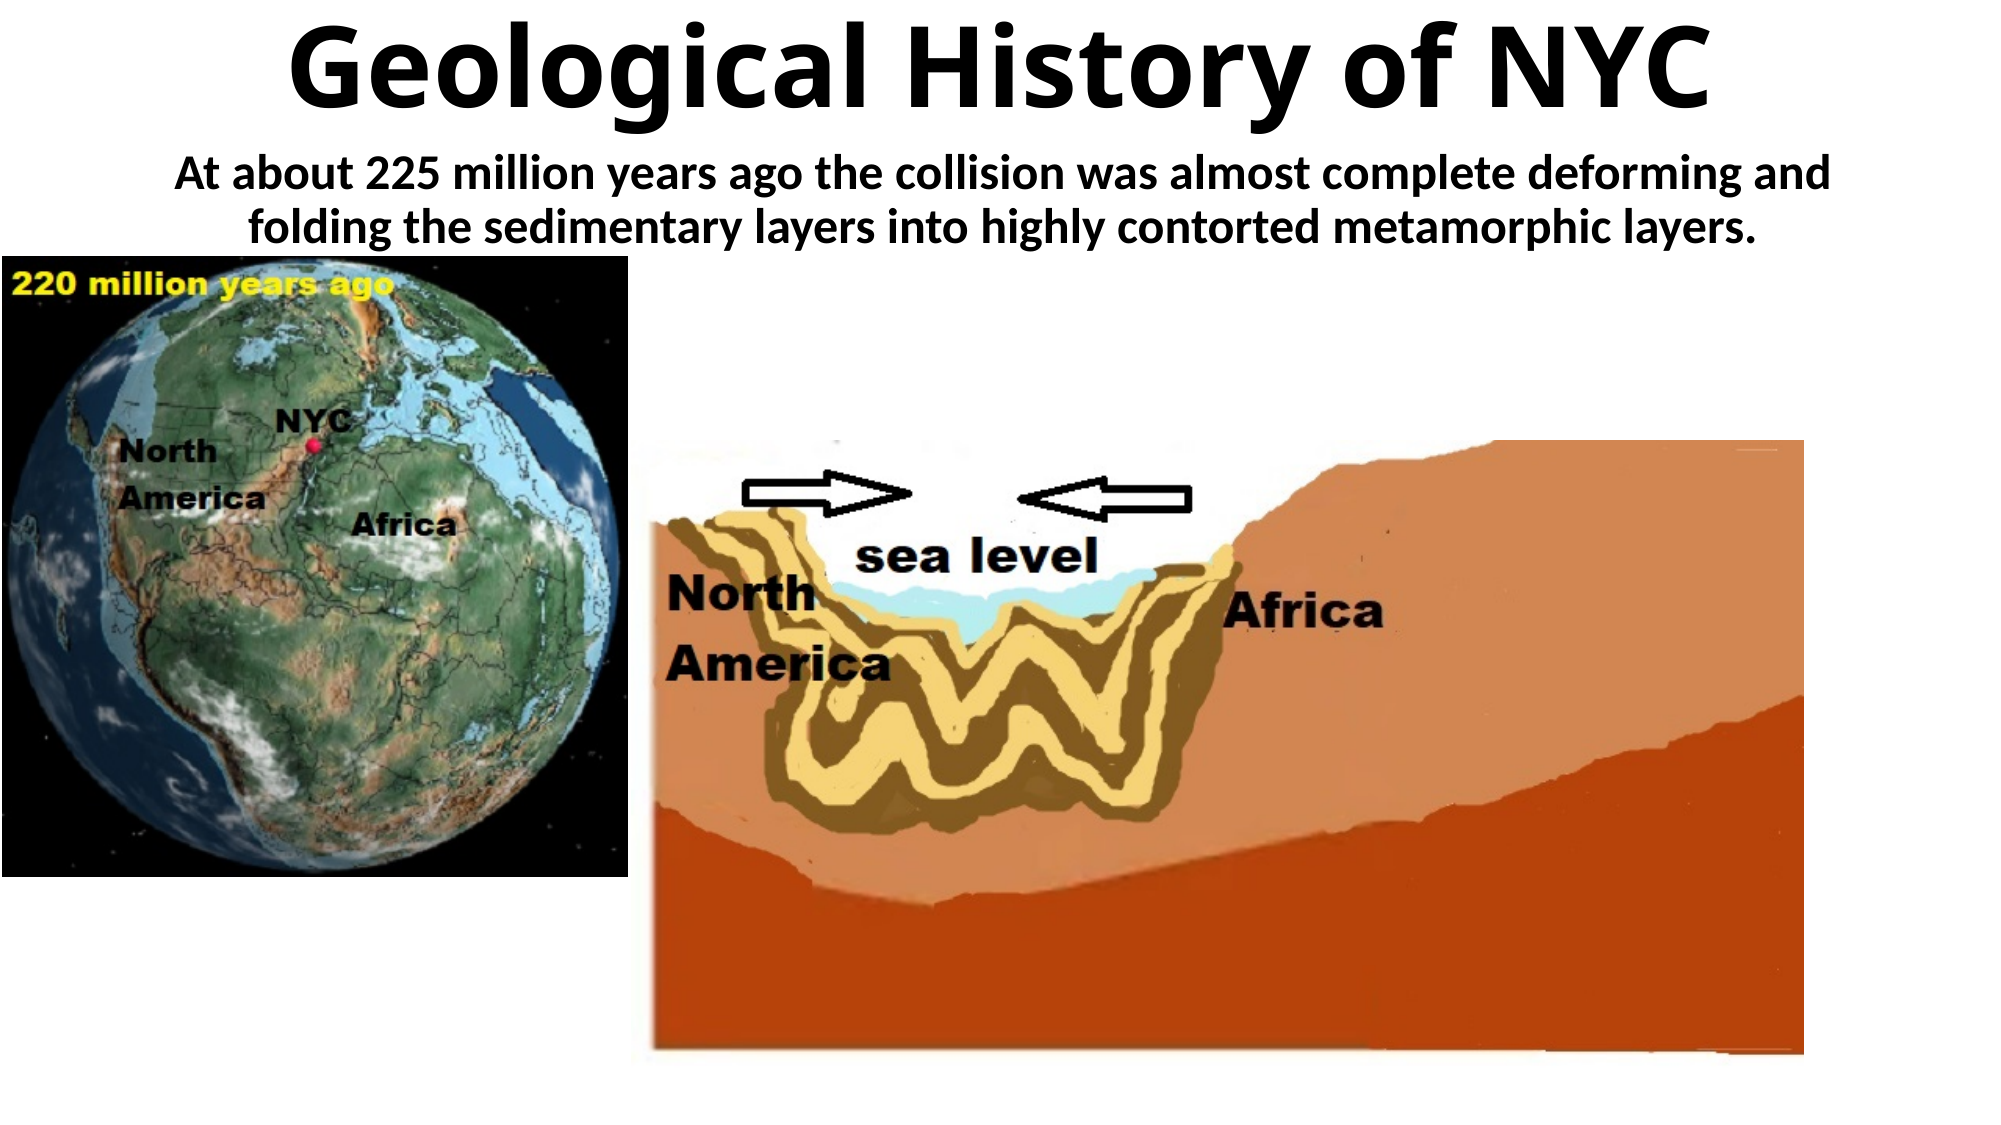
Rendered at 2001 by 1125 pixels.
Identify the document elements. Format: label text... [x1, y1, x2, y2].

title Geological History of NYC [249, 0, 1750, 139]
subtitle At about 225 million years ago the collision was almost complete deforming and folding the sedimentary layers into highly contorted metamorphic layers. [106, 139, 1900, 382]
picture [2, 256, 628, 877]
picture [631, 440, 1804, 1080]
